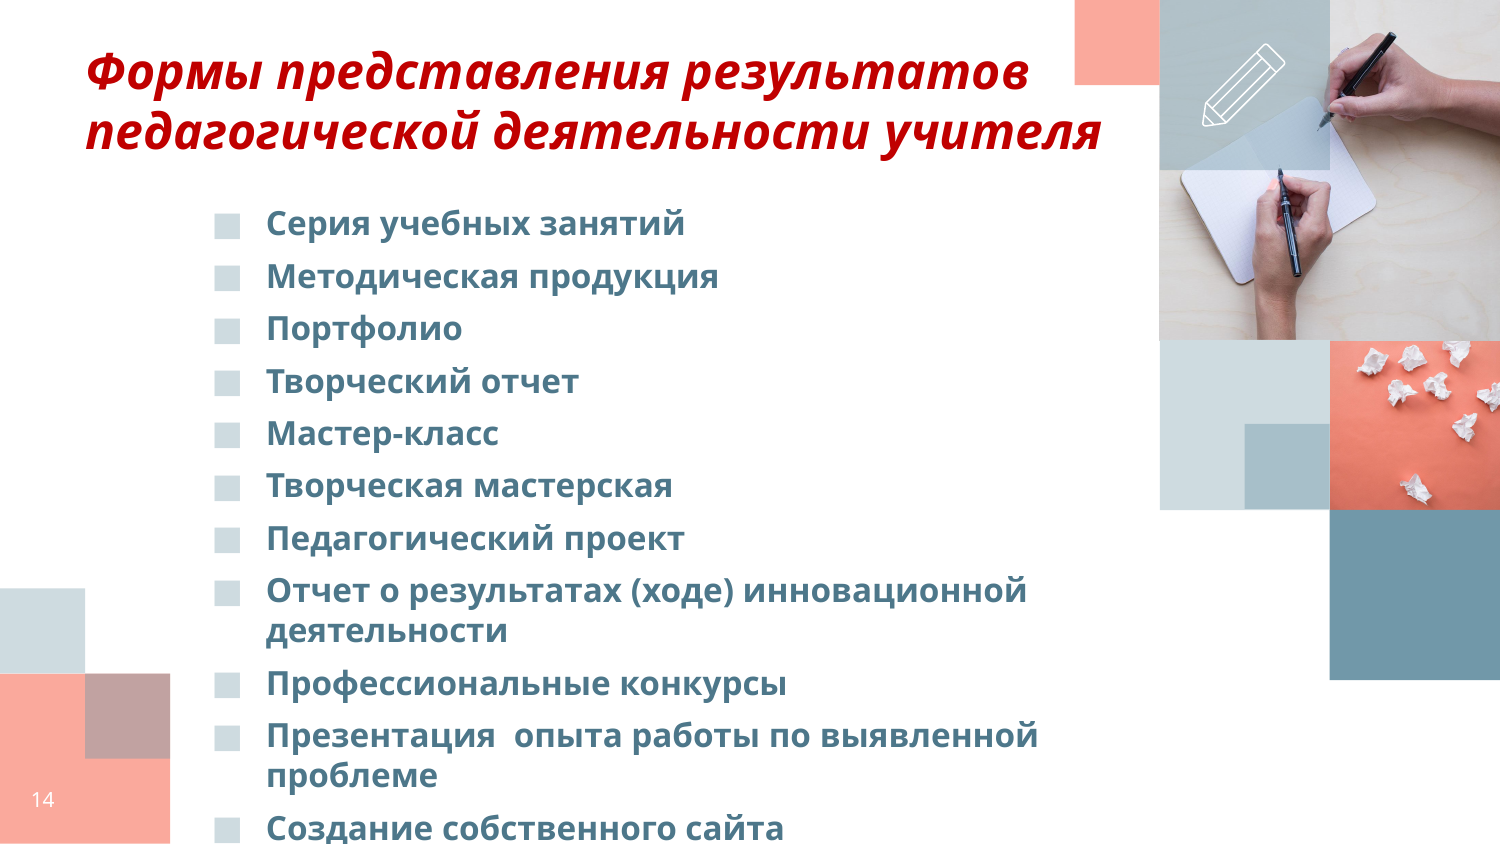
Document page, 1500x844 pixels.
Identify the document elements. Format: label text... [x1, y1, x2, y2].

title Формы представления результатов педагогической деятельности учителя [70, 46, 1161, 235]
list Серия учебных занятий Методическая продукция Портфолио Творческий отчет Мастер-класс Творческая мастерская Педагогический проект Отчет о результатах (ходе) инновационной деятельности Профессиональные конкурсы Презентация опыта работы по выявленной проблеме Создание собственного сайта [175, 187, 1161, 774]
picture [1161, 0, 1500, 509]
slide_number 14 [0, 758, 86, 844]
